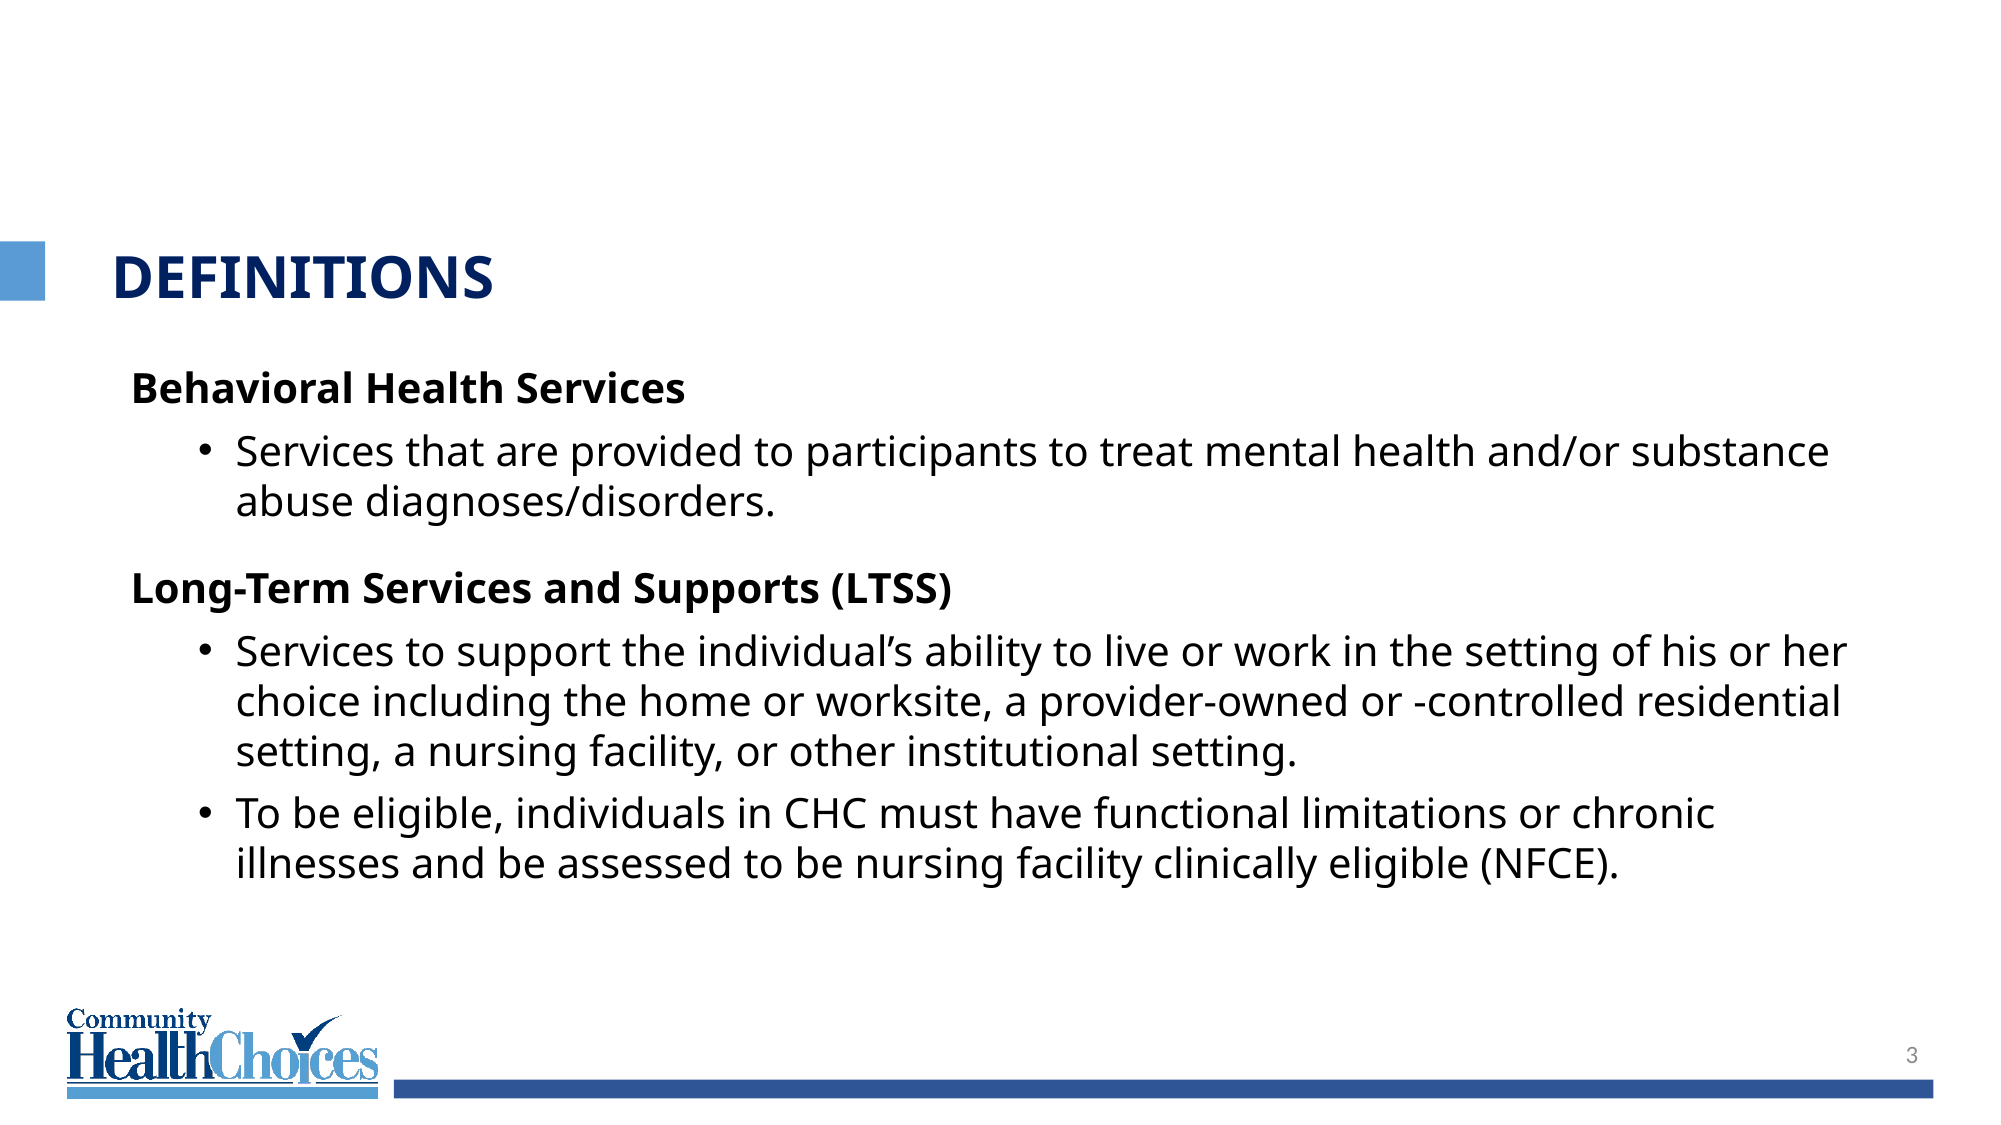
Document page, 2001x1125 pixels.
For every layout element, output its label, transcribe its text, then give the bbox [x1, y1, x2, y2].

text_box [0, 240, 46, 302]
list DEFINITIONS [96, 227, 1433, 320]
text_box [393, 1079, 1934, 1099]
list Behavioral Health Services Services that are provided to participants to treat mental health and/or substance abuse diagnoses/disorders. Long-Term Services and Supports (LTSS) Services to support the individual’s ability to live or work in the setting of his or her choice including the home or worksite, a provider-owned or -controlled residential setting, a nursing facility, or other institutional setting. To be eligible, individuals in CHC must have functional limitations or chronic illnesses and be assessed to be nursing facility clinically eligible (NFCE). [115, 354, 1900, 940]
picture [67, 1008, 378, 1099]
slide_number 3 [1483, 1023, 1934, 1084]
